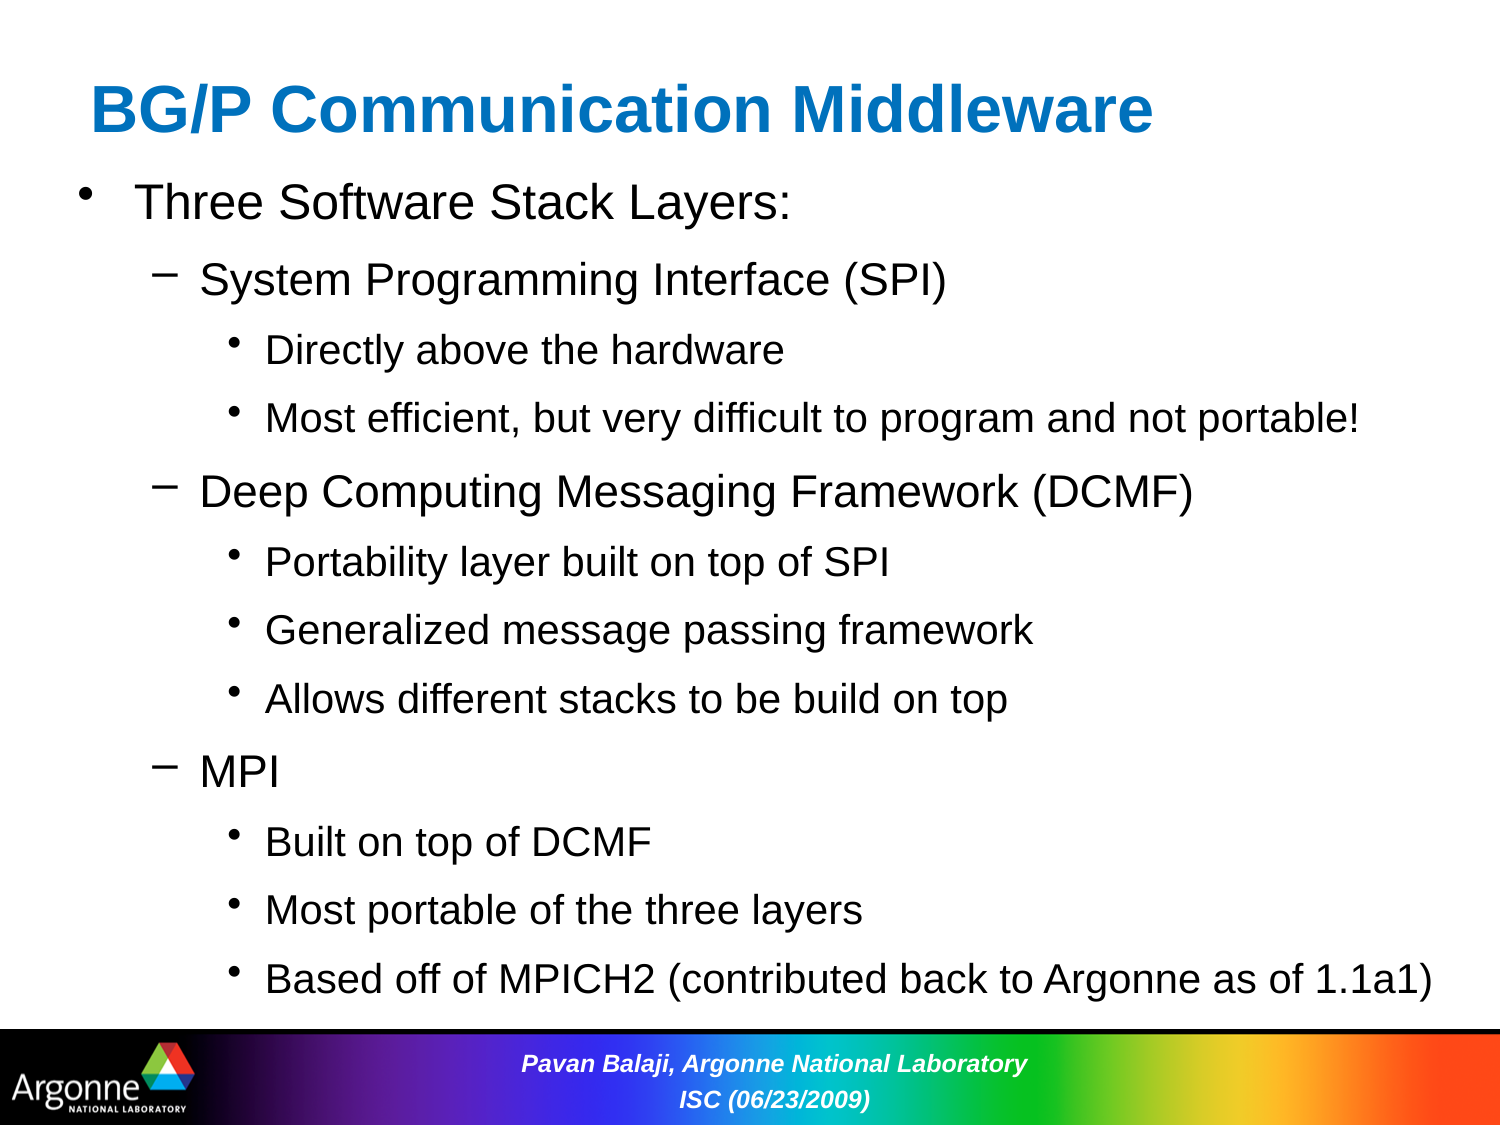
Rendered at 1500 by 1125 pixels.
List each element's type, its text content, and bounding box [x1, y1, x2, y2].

picture [0, 1029, 1500, 1125]
footer Pavan Balaji, Argonne National Laboratory ISC (06/23/2009) [487, 1034, 1063, 1113]
title BG/P Communication Middleware [74, 24, 1426, 149]
list Three Software Stack Layers: System Programming Interface (SPI) Directly above the hardware Most efficient, but very difficult to program and not portable! Deep Computing Messaging Framework (DCMF) Portability layer built on top of SPI Generalized message passing framework Allows different stacks to be build on top MPI Built on top of DCMF Most portable of the three layers Based off of MPICH2 (contributed back to Argonne as of 1.1a1) [62, 149, 1463, 1026]
